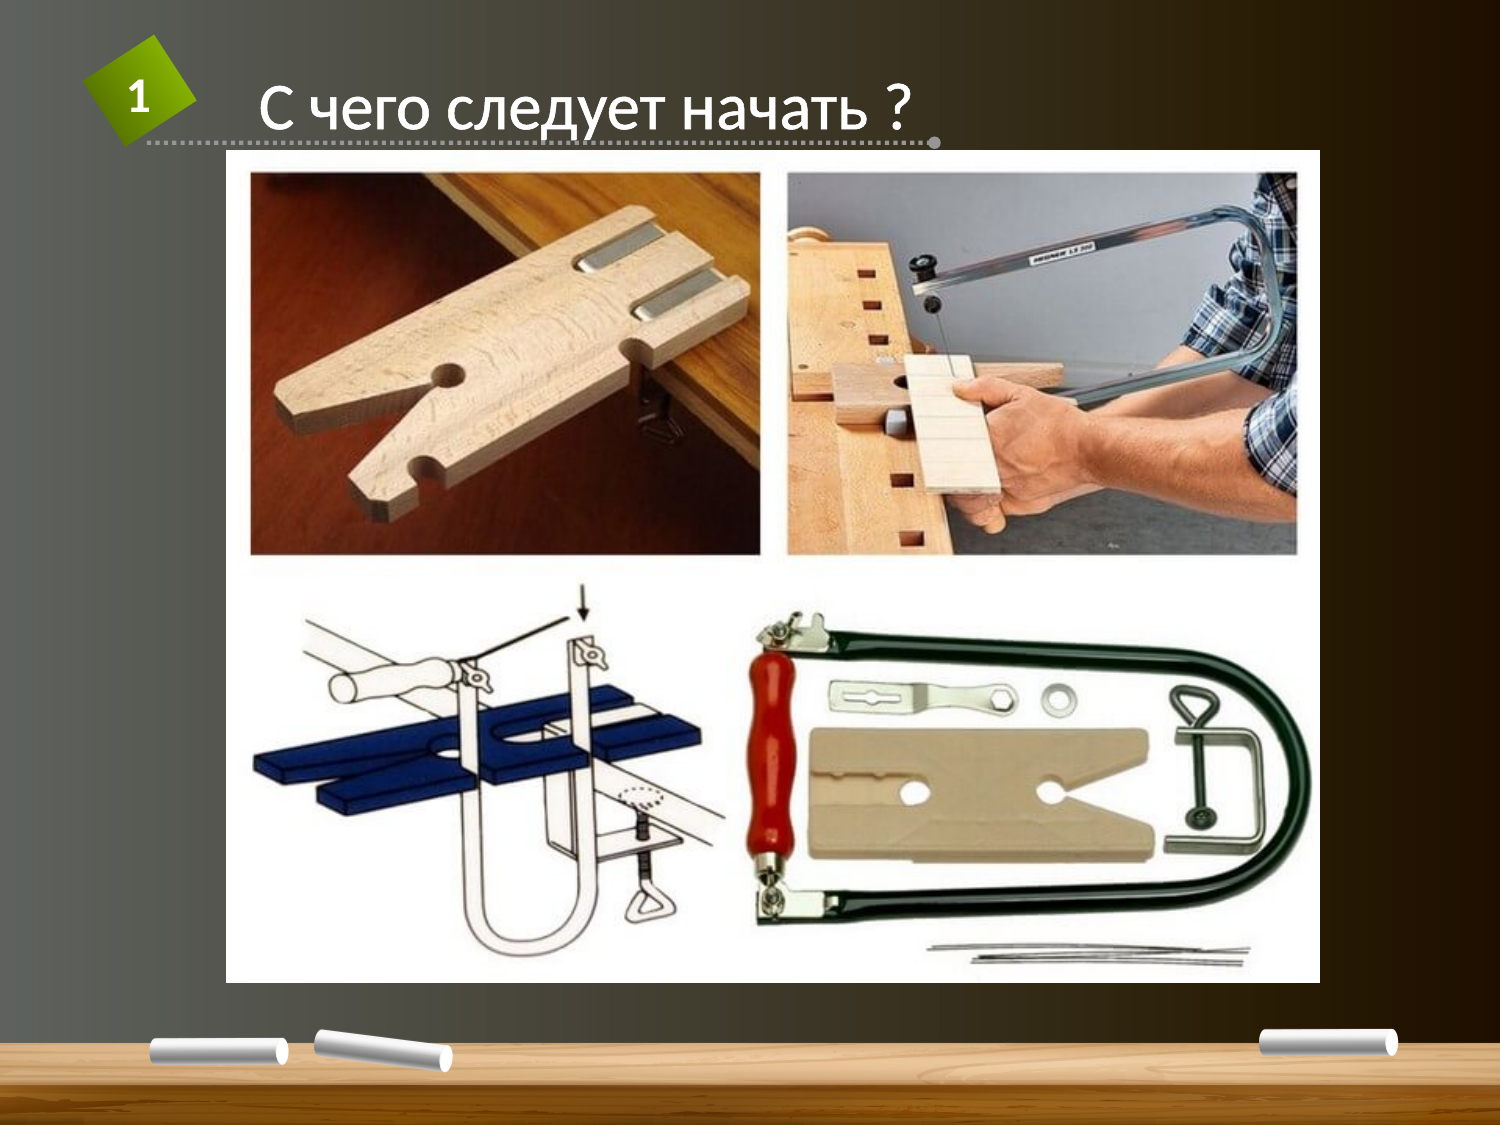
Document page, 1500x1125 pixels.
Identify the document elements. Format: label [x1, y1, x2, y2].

picture [0, 0, 1500, 1125]
text_box [96, 51, 1216, 152]
